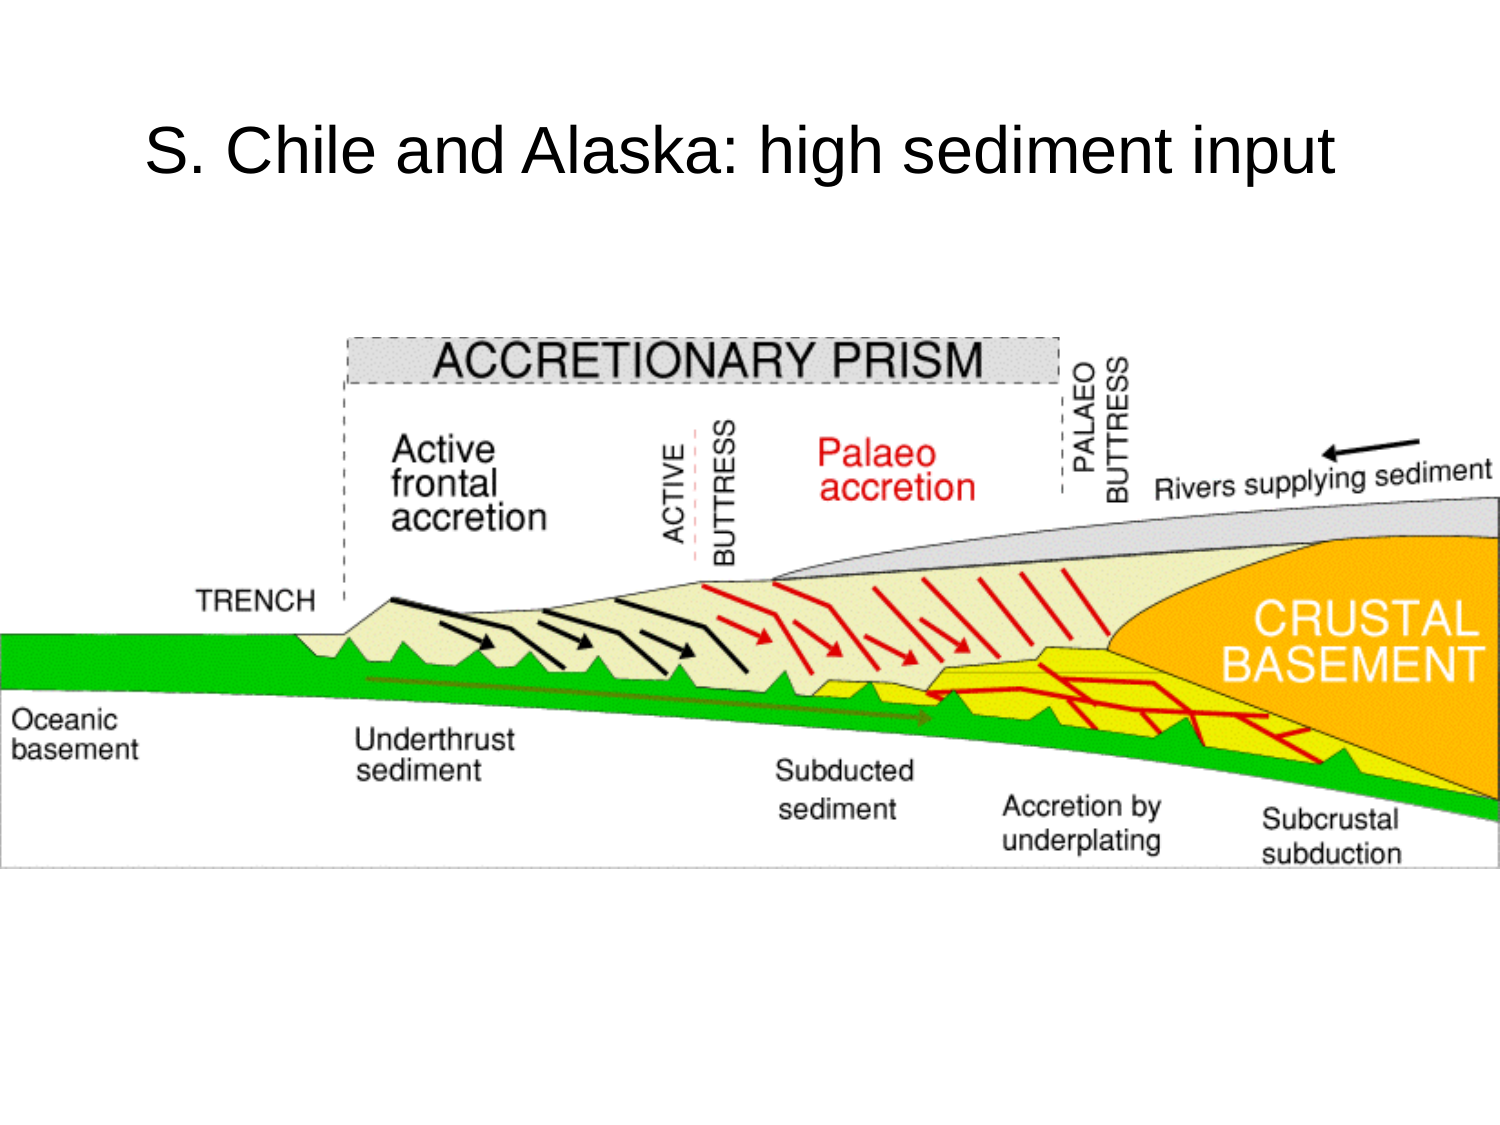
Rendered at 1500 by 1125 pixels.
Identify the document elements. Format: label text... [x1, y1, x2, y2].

text_box S. Chile and Alaska: high sediment input [0, 99, 1500, 195]
picture [0, 337, 1500, 869]
